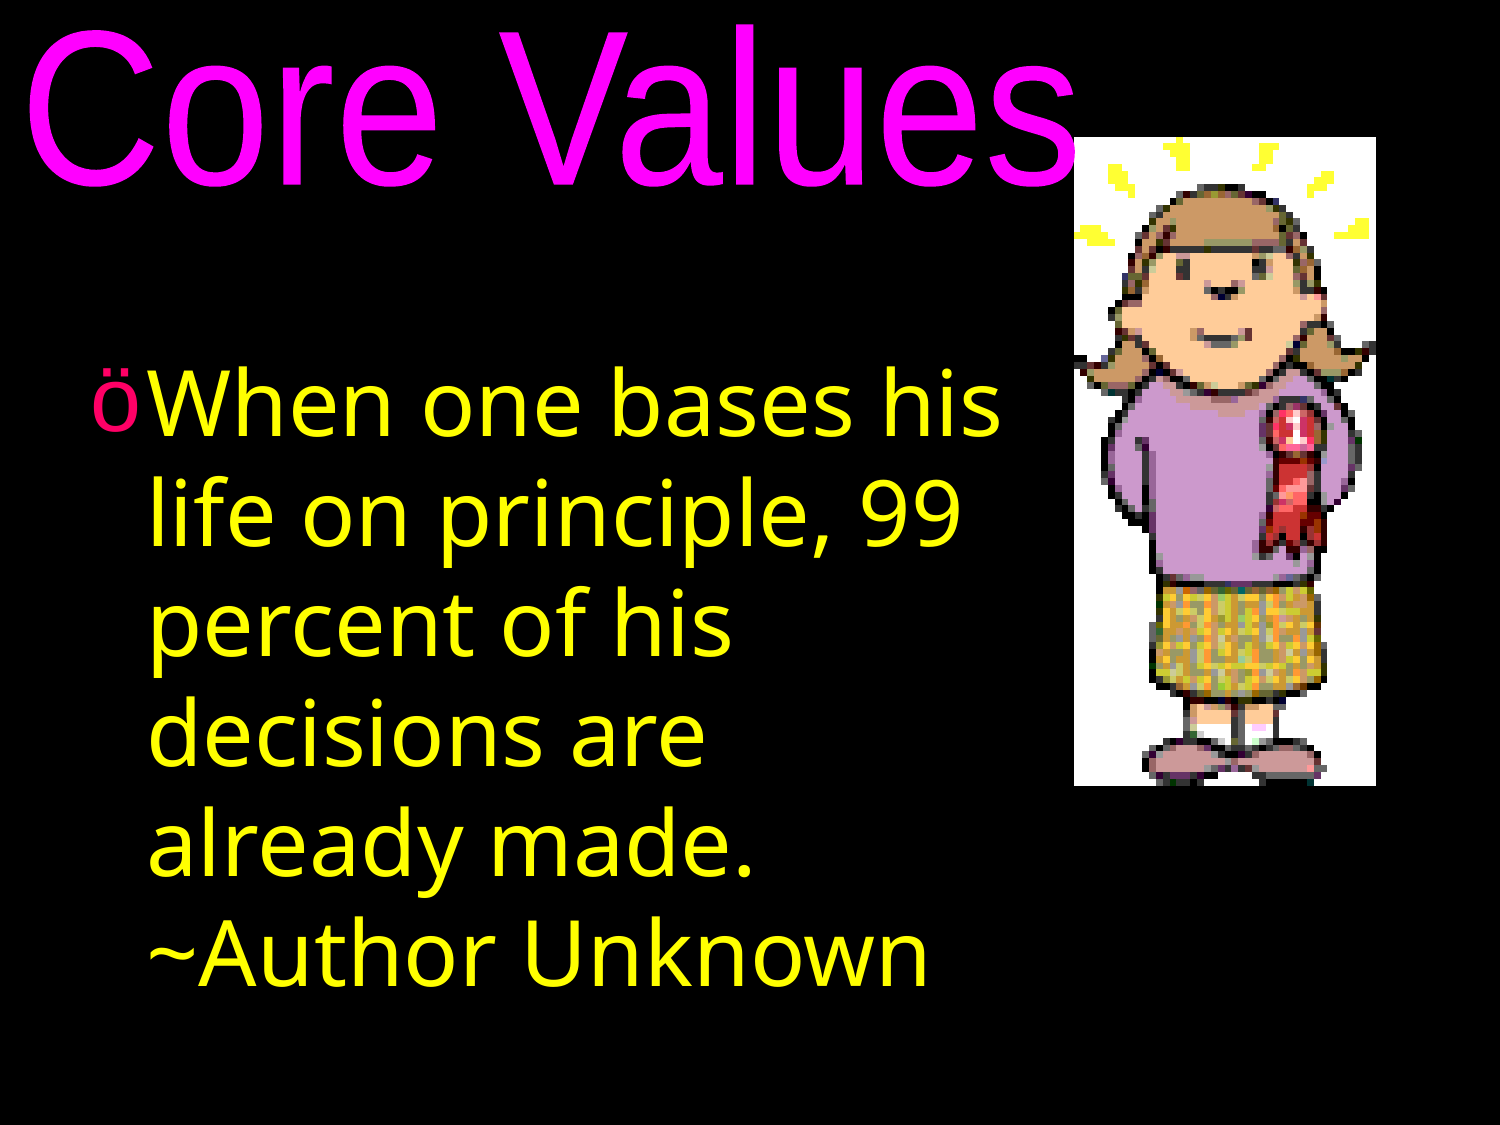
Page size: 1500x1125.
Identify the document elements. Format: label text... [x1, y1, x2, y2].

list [1074, 137, 1376, 787]
list When one bases his life on principle, 99 percent of his decisions are already made. ~Author Unknown [75, 337, 1061, 1004]
